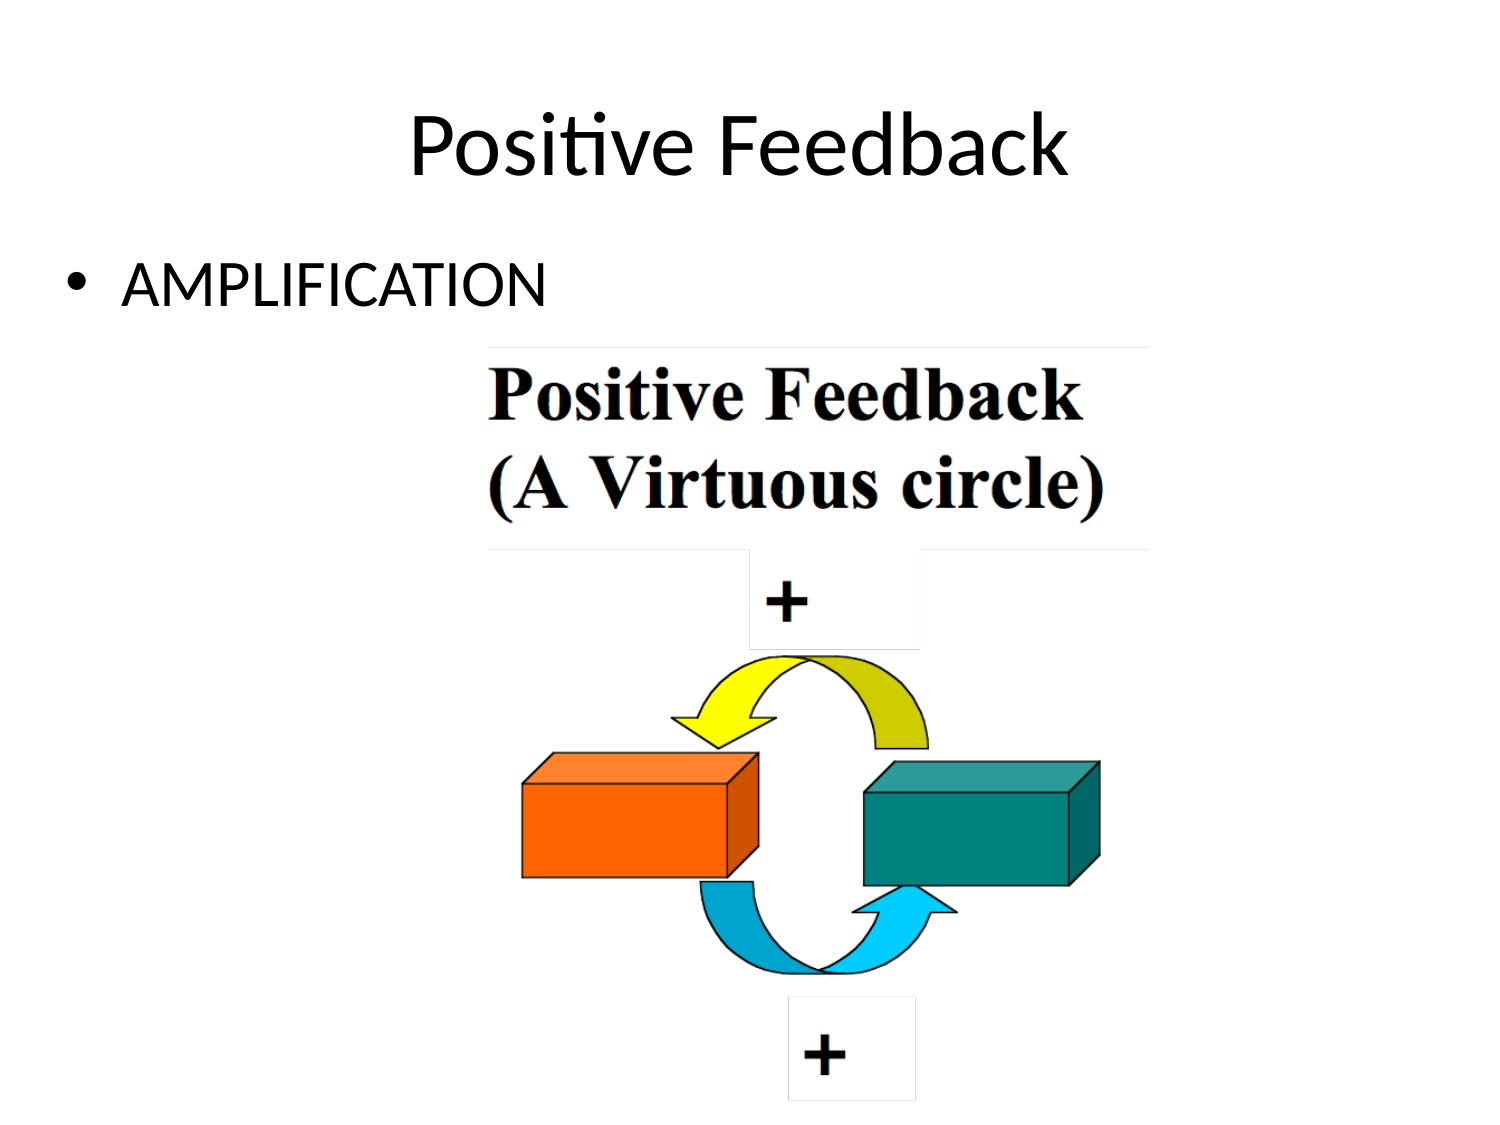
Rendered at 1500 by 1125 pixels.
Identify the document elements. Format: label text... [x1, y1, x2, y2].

list AMPLIFICATION [50, 232, 1425, 1005]
title Positive Feedback [75, 45, 1425, 232]
picture [487, 346, 1151, 1102]
